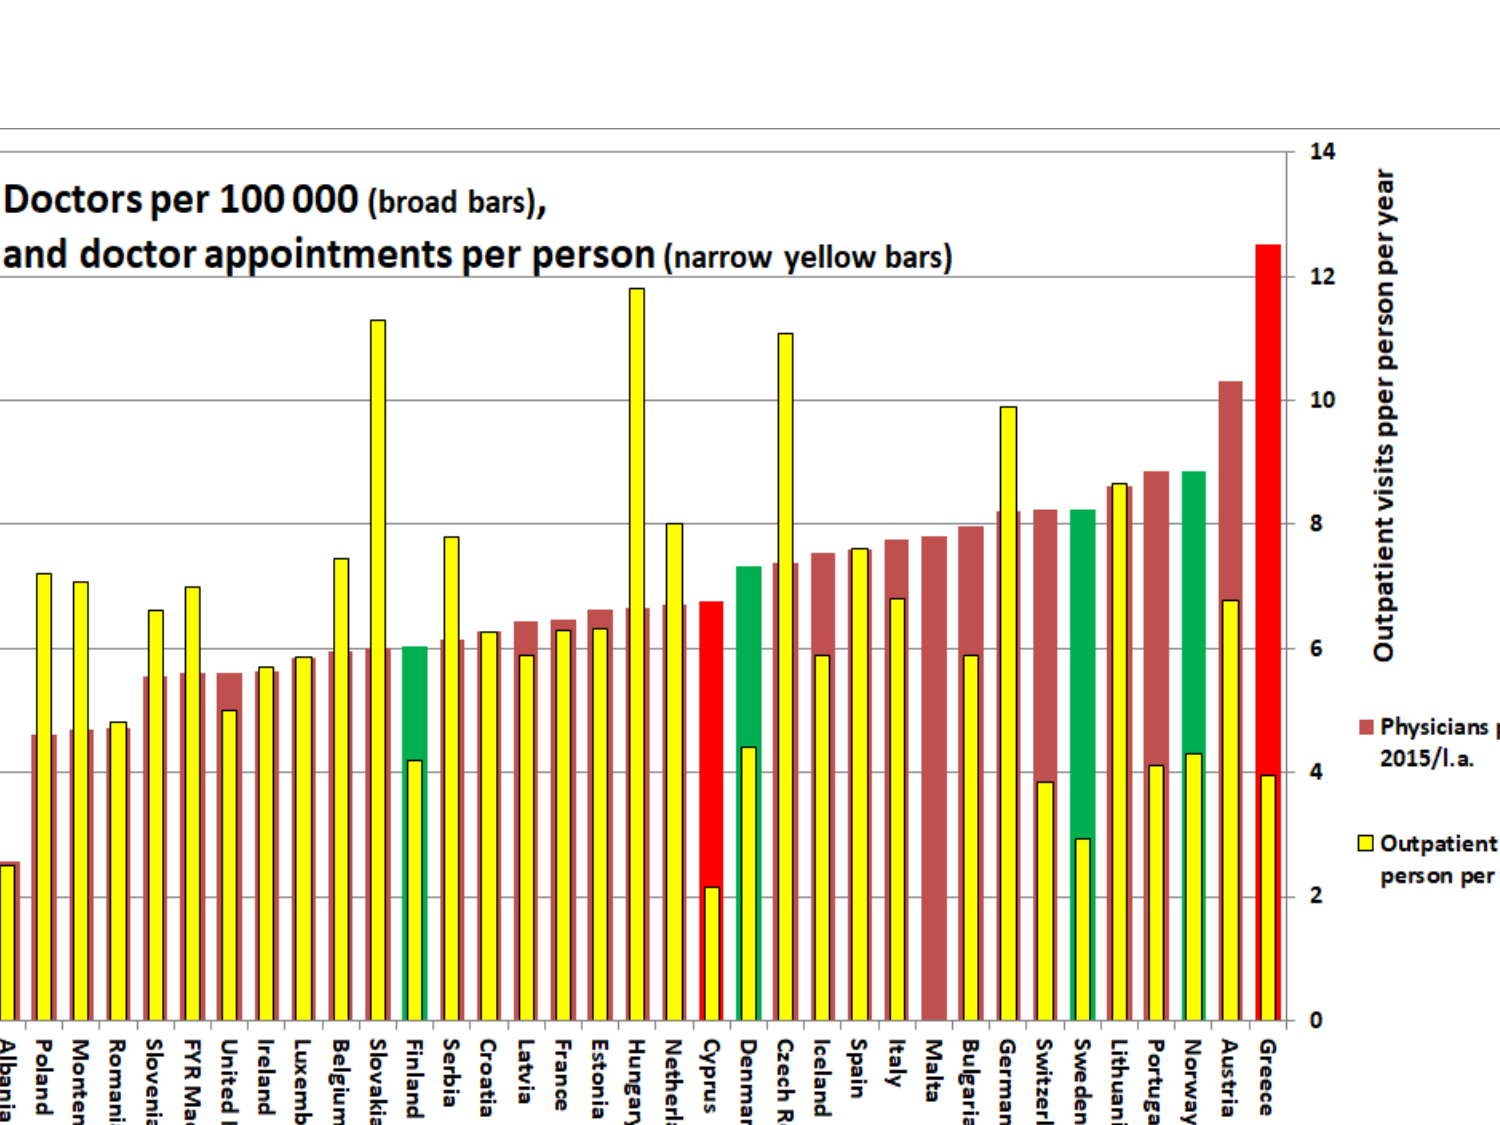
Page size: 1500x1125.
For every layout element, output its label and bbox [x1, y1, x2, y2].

picture [0, 128, 1500, 1125]
